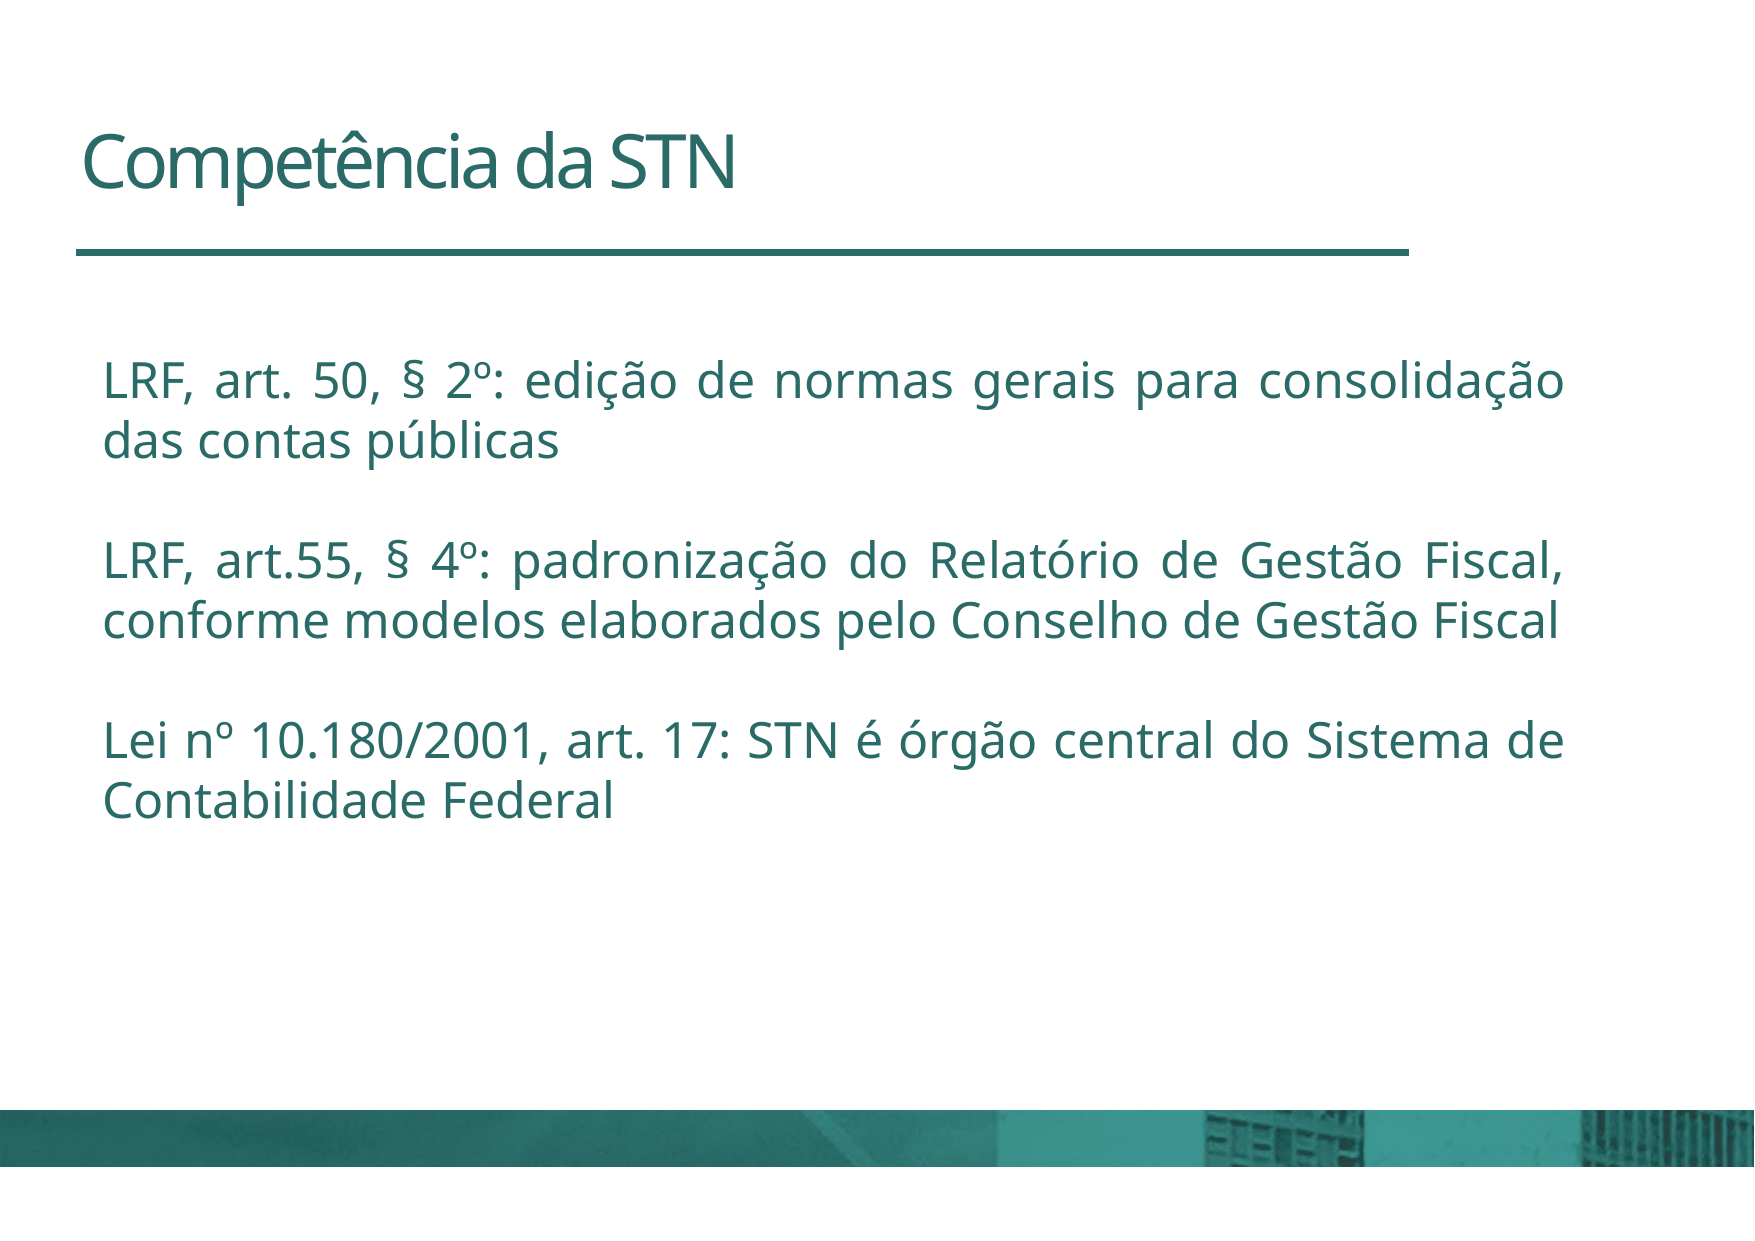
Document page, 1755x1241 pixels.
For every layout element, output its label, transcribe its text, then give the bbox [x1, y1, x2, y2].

picture [0, 1110, 1754, 1167]
list LRF, art. 50, § 2º: edição de normas gerais para consolidação das contas públicas LRF, art.55, § 4º: padronização do Relatório de Gestão Fiscal, conforme modelos elaborados pelo Conselho de Gestão Fiscal Lei nº 10.180/2001, art. 17: STN é órgão central do Sistema de Contabilidade Federal [102, 346, 1567, 1054]
title Competência da STN [78, 111, 1433, 321]
